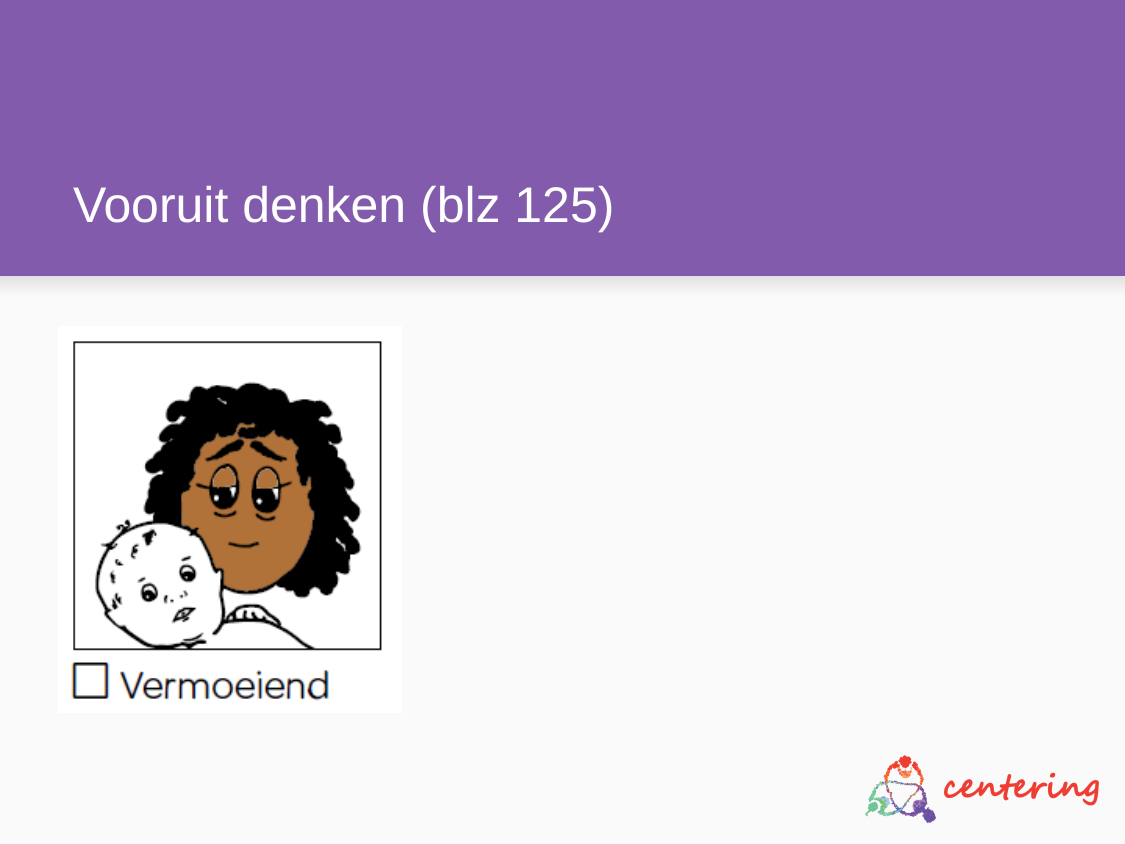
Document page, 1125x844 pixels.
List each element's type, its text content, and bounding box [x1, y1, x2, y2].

title Vooruit denken (blz 125) [58, 121, 1070, 248]
picture [865, 755, 1099, 823]
picture [57, 325, 403, 713]
